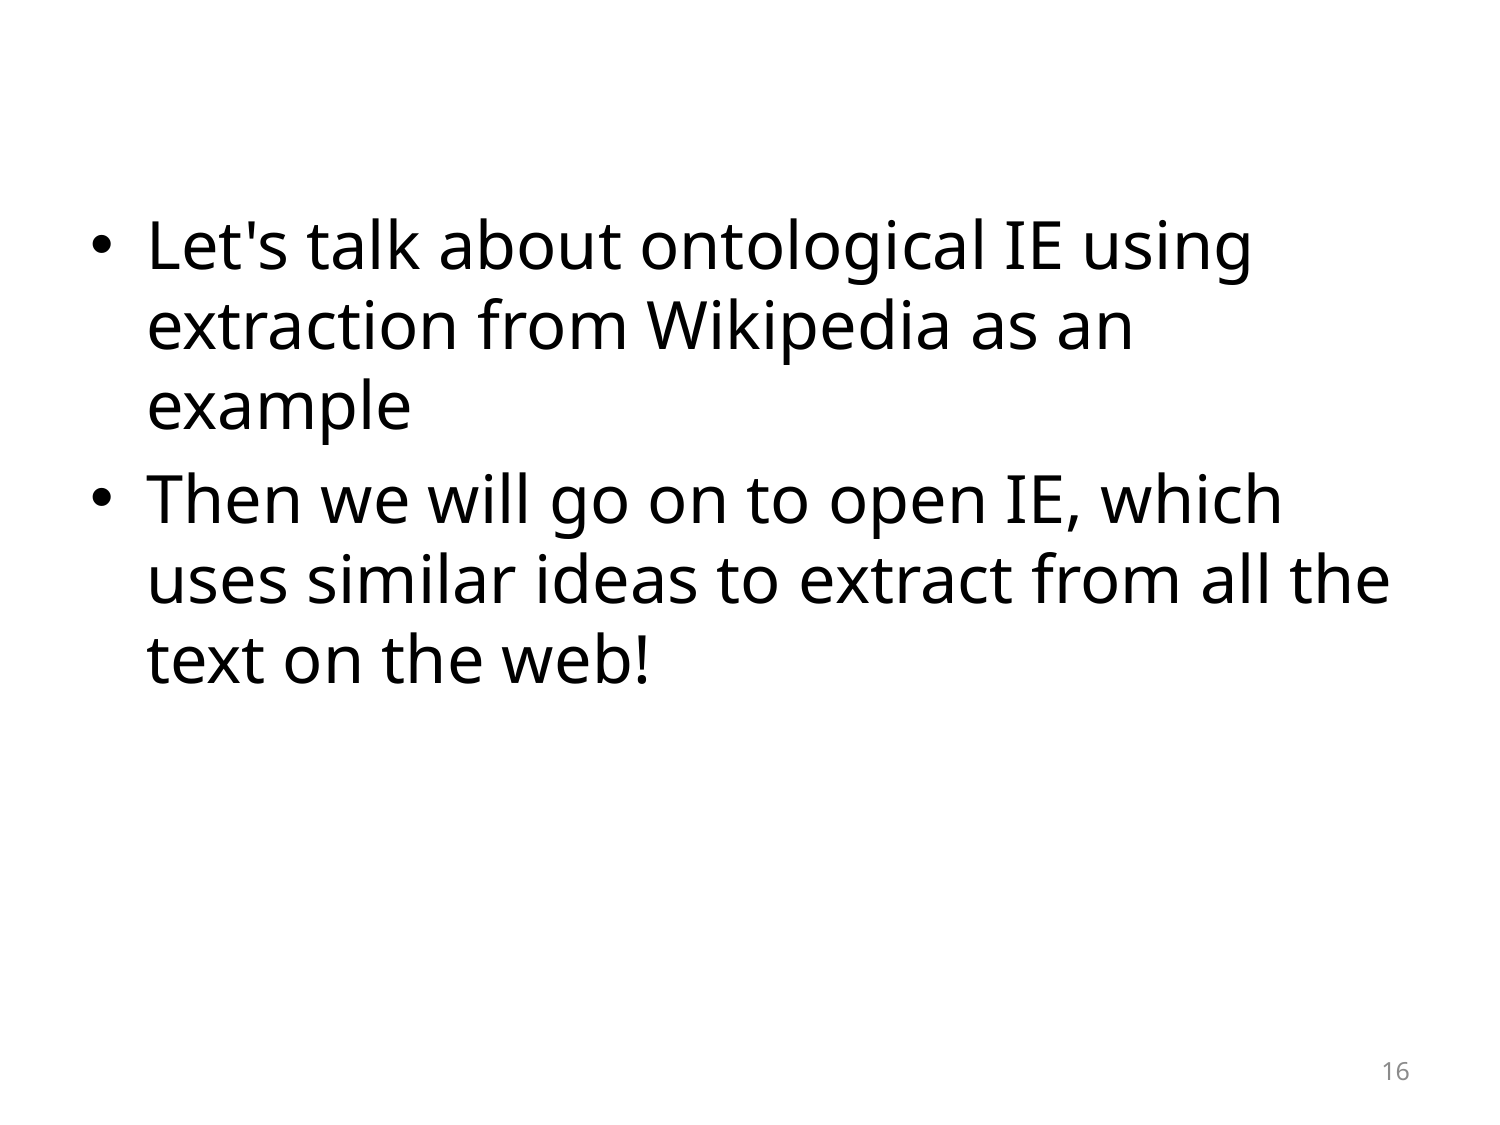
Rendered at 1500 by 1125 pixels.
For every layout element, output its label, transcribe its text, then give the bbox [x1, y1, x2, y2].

slide_number 16 [1074, 1042, 1425, 1103]
list Let's talk about ontological IE using extraction from Wikipedia as an example Then we will go on to open IE, which uses similar ideas to extract from all the text on the web! [75, 195, 1425, 1011]
